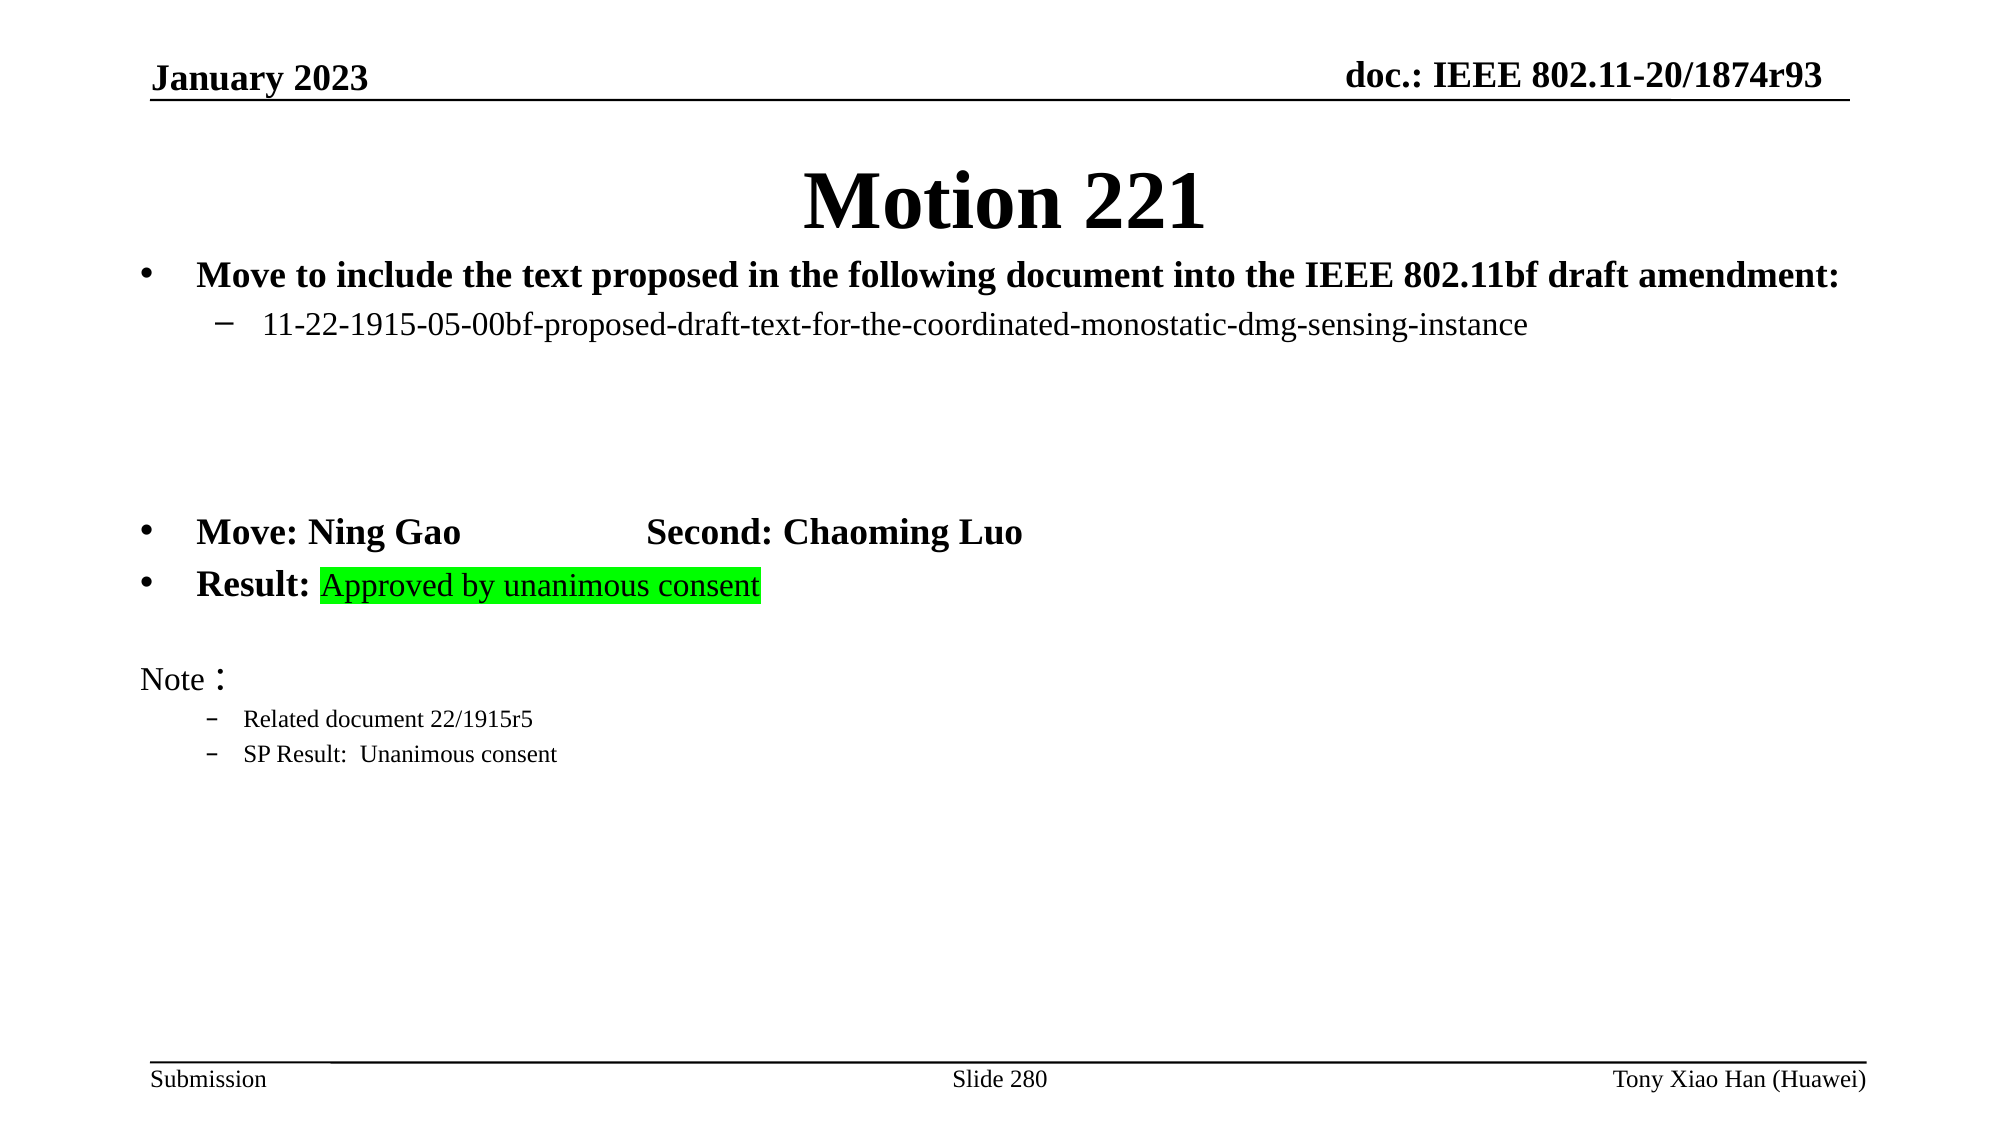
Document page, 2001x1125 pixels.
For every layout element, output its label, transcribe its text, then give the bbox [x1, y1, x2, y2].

text_box Move to include the text proposed in the following document into the IEEE 802.11bf draft amendment: 11-22-1915-05-00bf-proposed-draft-text-for-the-coordinated-monostatic-dmg-sensing-instance Move: Ning Gao Second: Chaoming Luo Result: Approved by unanimous consent Note： Related document 22/1915r5 SP Result: Unanimous consent [125, 212, 1888, 900]
text_box Motion 221 [368, 137, 1644, 212]
